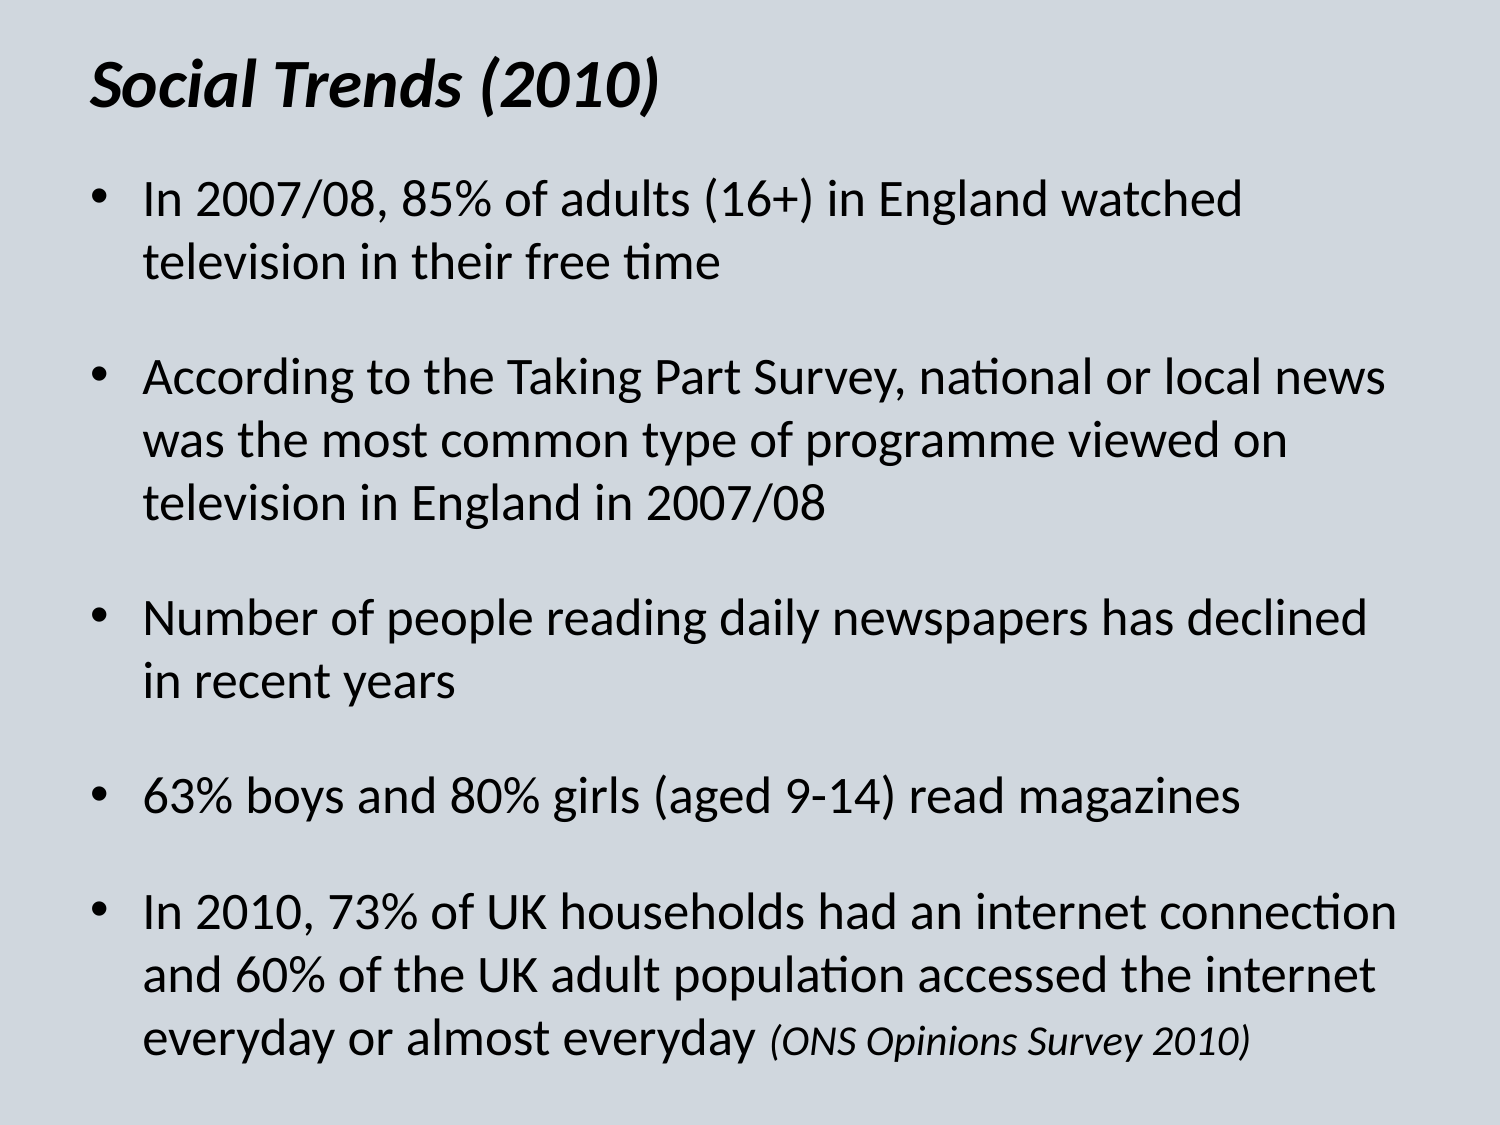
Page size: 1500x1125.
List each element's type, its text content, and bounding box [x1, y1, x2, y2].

list Social Trends (2010) In 2007/08, 85% of adults (16+) in England watched television in their free time According to the Taking Part Survey, national or local news was the most common type of programme viewed on television in England in 2007/08 Number of people reading daily newspapers has declined in recent years 63% boys and 80% girls (aged 9-14) read magazines In 2010, 73% of UK households had an internet connection and 60% of the UK adult population accessed the internet everyday or almost everyday (ONS Opinions Survey 2010) [75, 30, 1425, 1125]
